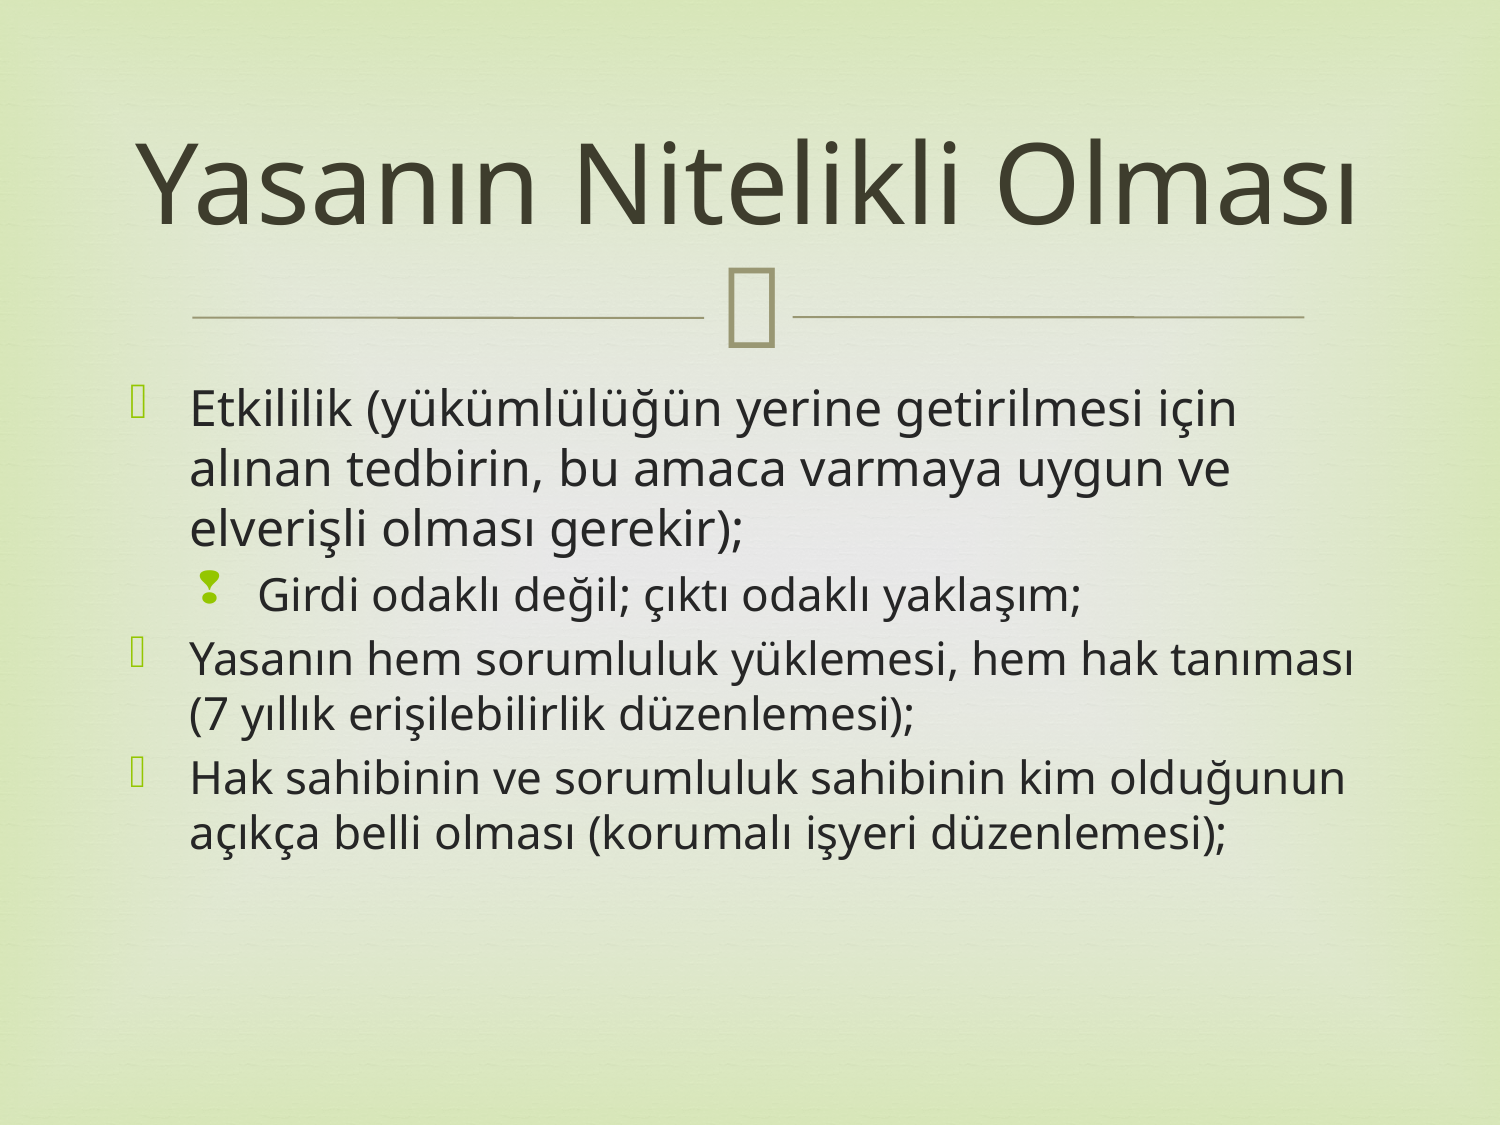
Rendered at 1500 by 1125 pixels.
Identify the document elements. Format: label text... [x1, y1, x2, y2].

list Etkililik (yükümlülüğün yerine getirilmesi için alınan tedbirin, bu amaca varmaya uygun ve elverişli olması gerekir); Girdi odaklı değil; çıktı odaklı yaklaşım; Yasanın hem sorumluluk yüklemesi, hem hak tanıması (7 yıllık erişilebilirlik düzenlemesi); Hak sahibinin ve sorumluluk sahibinin kim olduğunun açıkça belli olması (korumalı işyeri düzenlemesi); [114, 368, 1386, 1005]
title Yasanın Nitelikli Olması [112, 93, 1386, 267]
